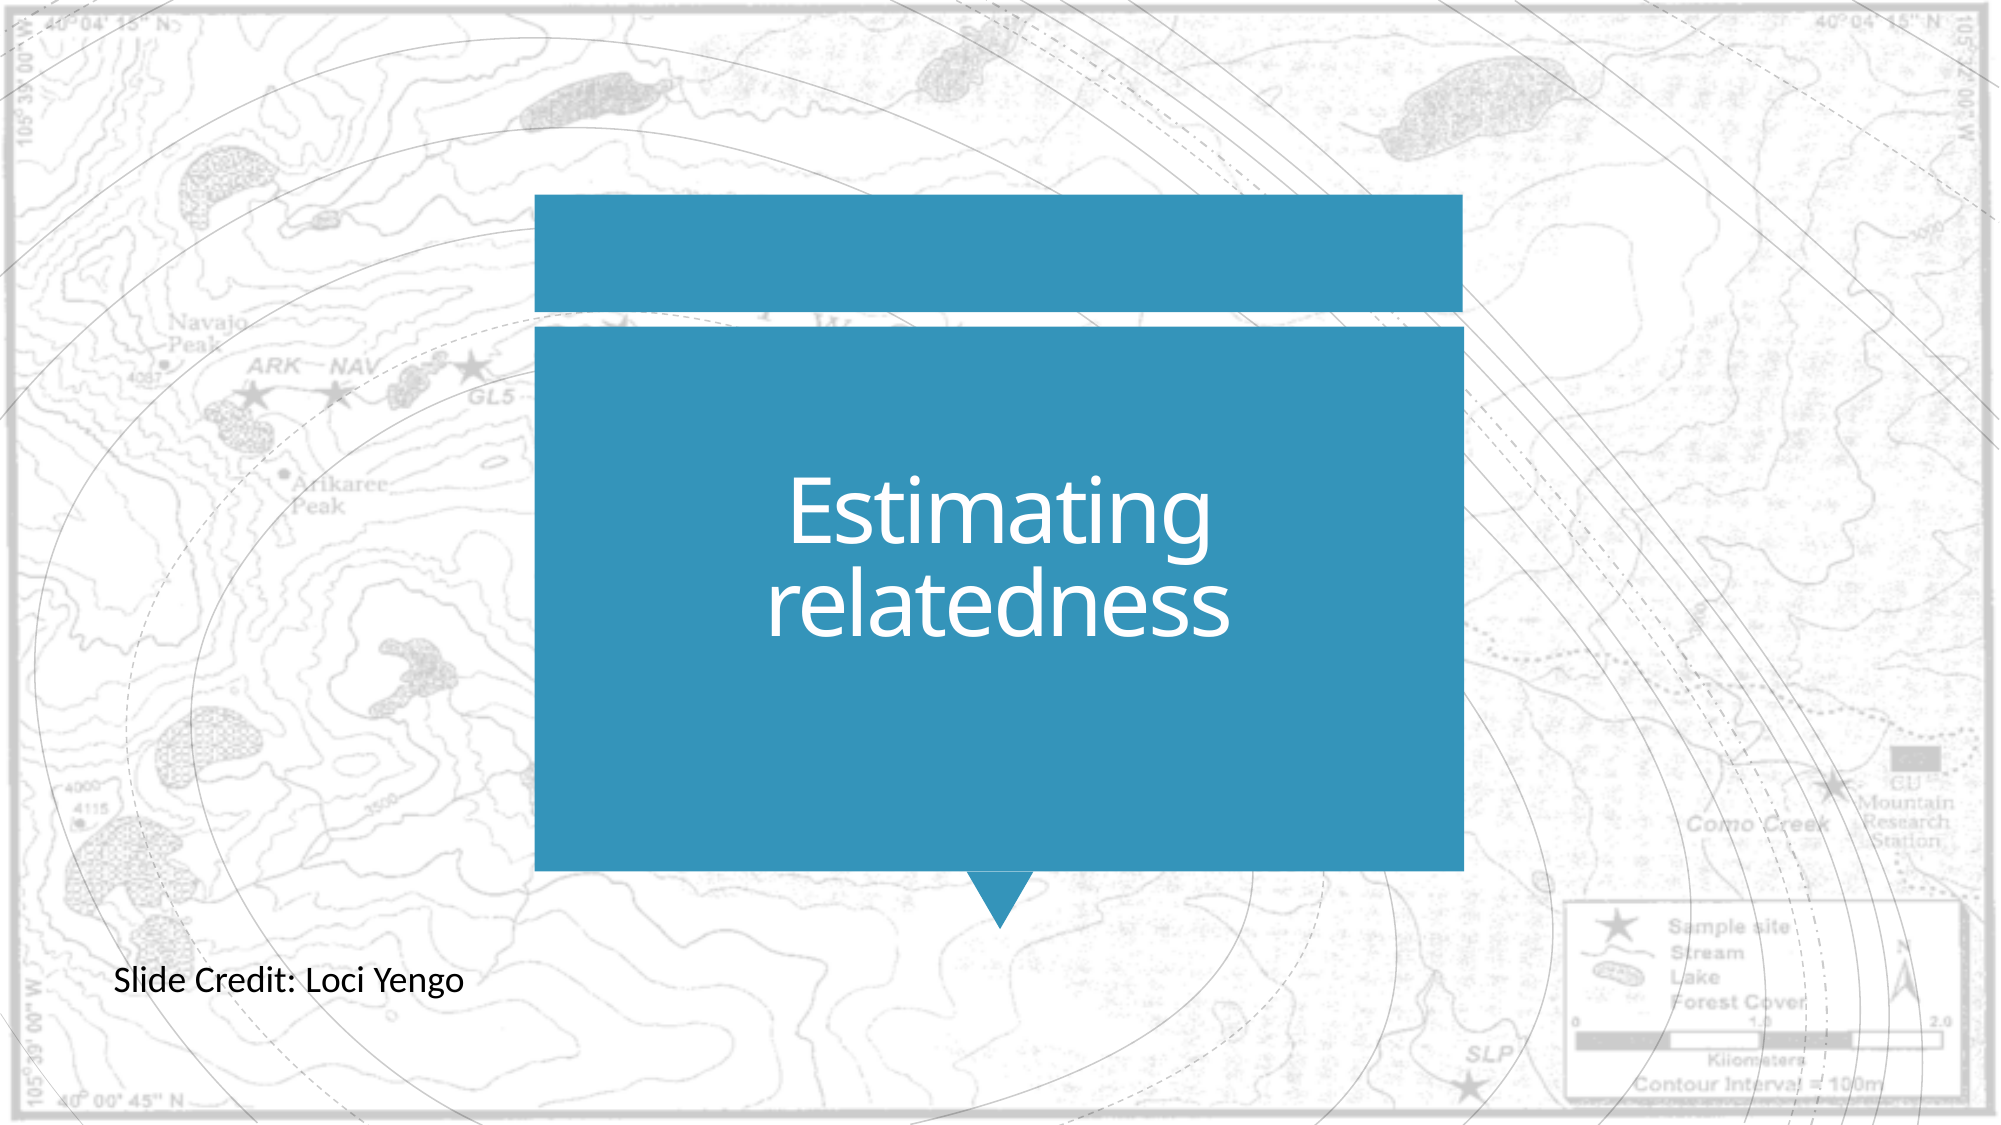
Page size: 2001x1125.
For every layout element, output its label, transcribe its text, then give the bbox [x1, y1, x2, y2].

text_box Slide Credit: Loci Yengo [98, 947, 673, 1008]
title Estimating relatedness [548, 340, 1450, 656]
